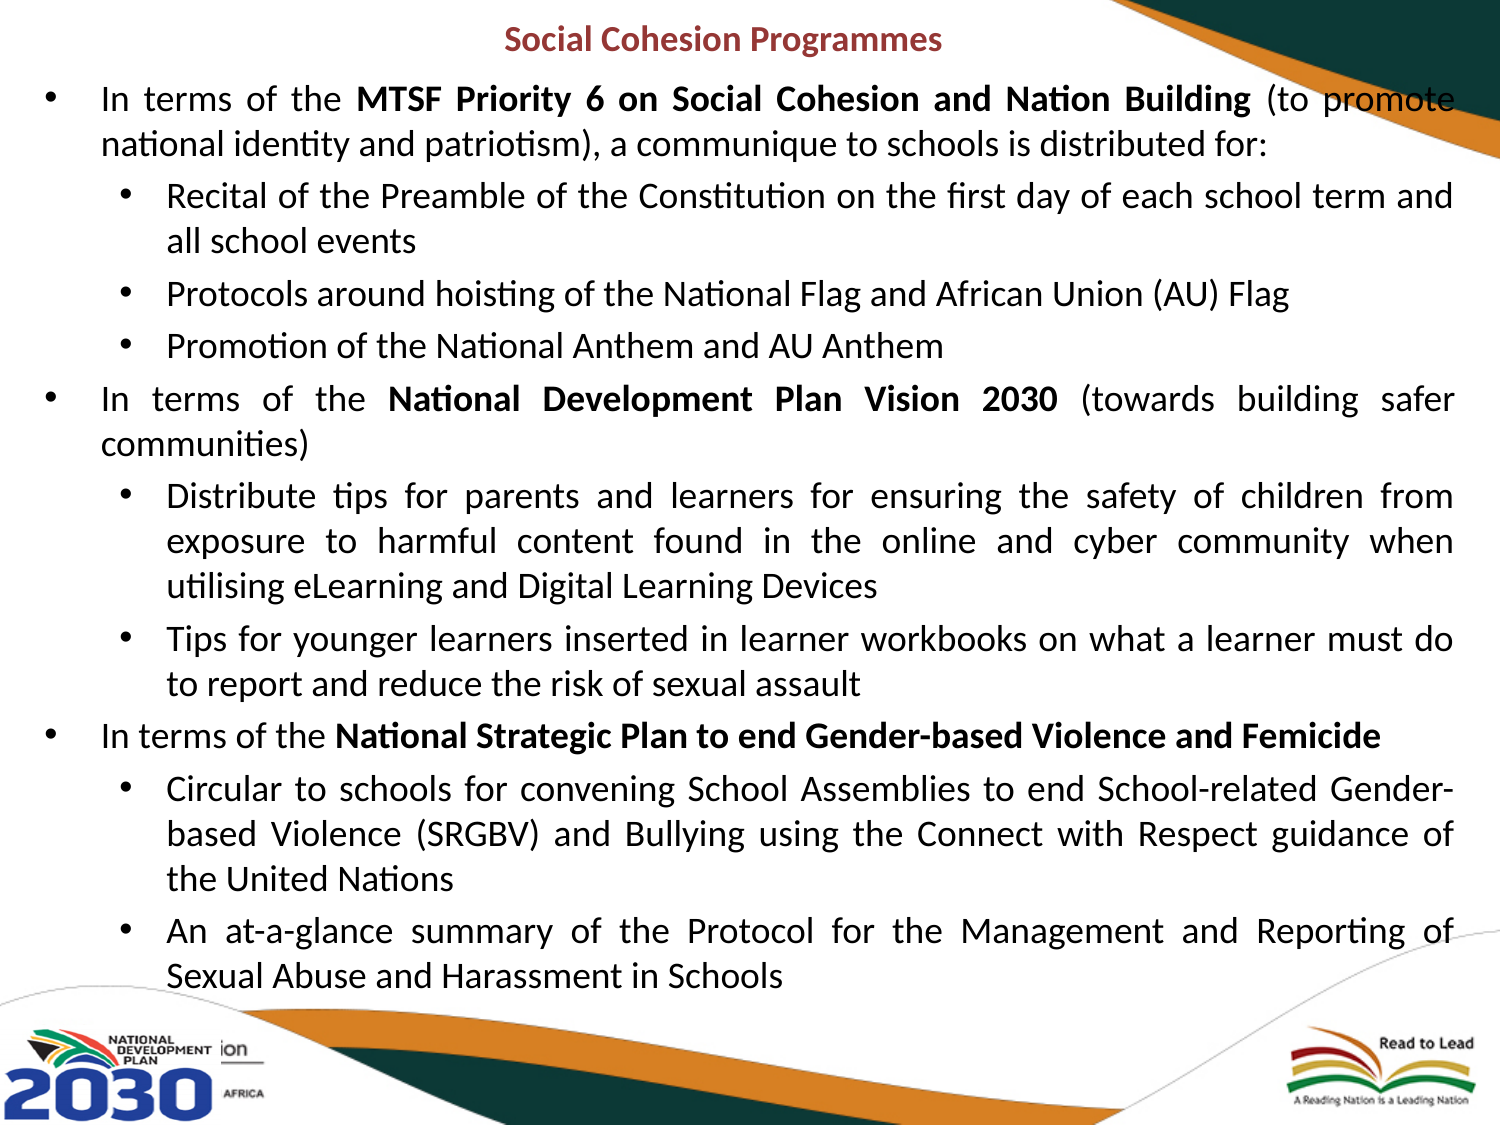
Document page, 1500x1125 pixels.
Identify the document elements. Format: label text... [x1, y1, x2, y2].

list In terms of the MTSF Priority 6 on Social Cohesion and Nation Building (to promote national identity and patriotism), a communique to schools is distributed for: Recital of the Preamble of the Constitution on the first day of each school term and all school events Protocols around hoisting of the National Flag and African Union (AU) Flag Promotion of the National Anthem and AU Anthem In terms of the National Development Plan Vision 2030 (towards building safer communities) Distribute tips for parents and learners for ensuring the safety of children from exposure to harmful content found in the online and cyber community when utilising eLearning and Digital Learning Devices Tips for younger learners inserted in learner workbooks on what a learner must do to report and reduce the risk of sexual assault In terms of the National Strategic Plan to end Gender-based Violence and Femicide Circular to schools for convening School Assemblies to end School-related Gender-based Violence (SRGBV) and Bullying using the Connect with Respect guidance of the United Nations An at-a-glance summary of the Protocol for the Management and Reporting of Sexual Abuse and Harassment in Schools [29, 66, 1471, 1059]
picture [0, 0, 1500, 1125]
title Social Cohesion Programmes [53, 7, 1404, 66]
